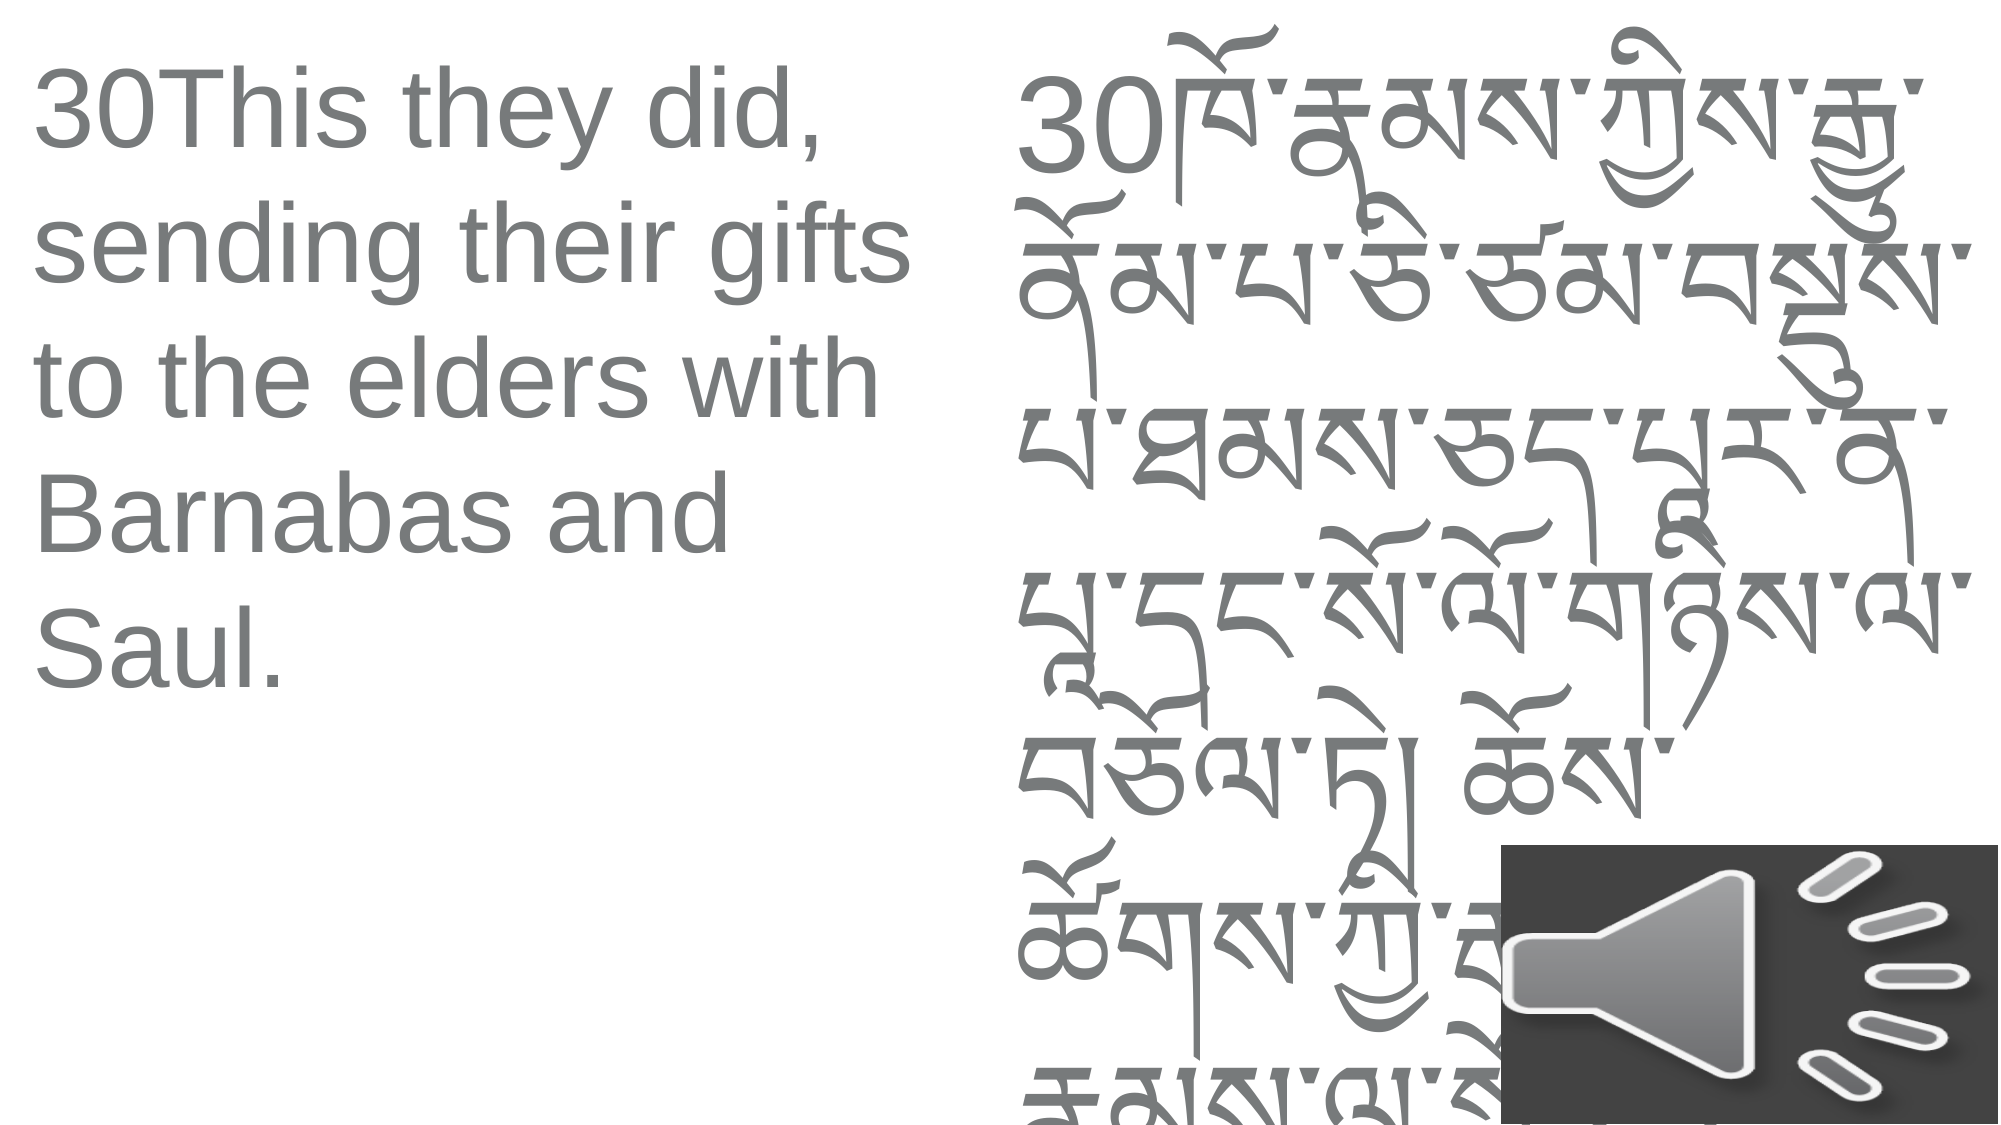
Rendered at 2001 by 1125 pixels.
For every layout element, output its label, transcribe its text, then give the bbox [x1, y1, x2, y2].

text_box 30ཁོ་རྣམས་ཀྱིས་རྒྱུ་ནོམ་པ་ཅི་ཙམ་བསྡུས་པ་ཐམས་ཅད་པཱར་ན་པཱ་དང་སོ་ལོ་གཉིས་ལ་བཅོལ༌ཏེ། ཆོས་ཚོགས་ཀྱི་རྒན་པོ་རྣམས་ལ་སྤྲོད་དུ་བཅུག༌གོ། [999, 27, 2000, 1104]
text_box 30This they did, sending their gifts to the elders with Barnabas and Saul. [18, 27, 973, 1104]
picture [1500, 843, 2000, 1125]
